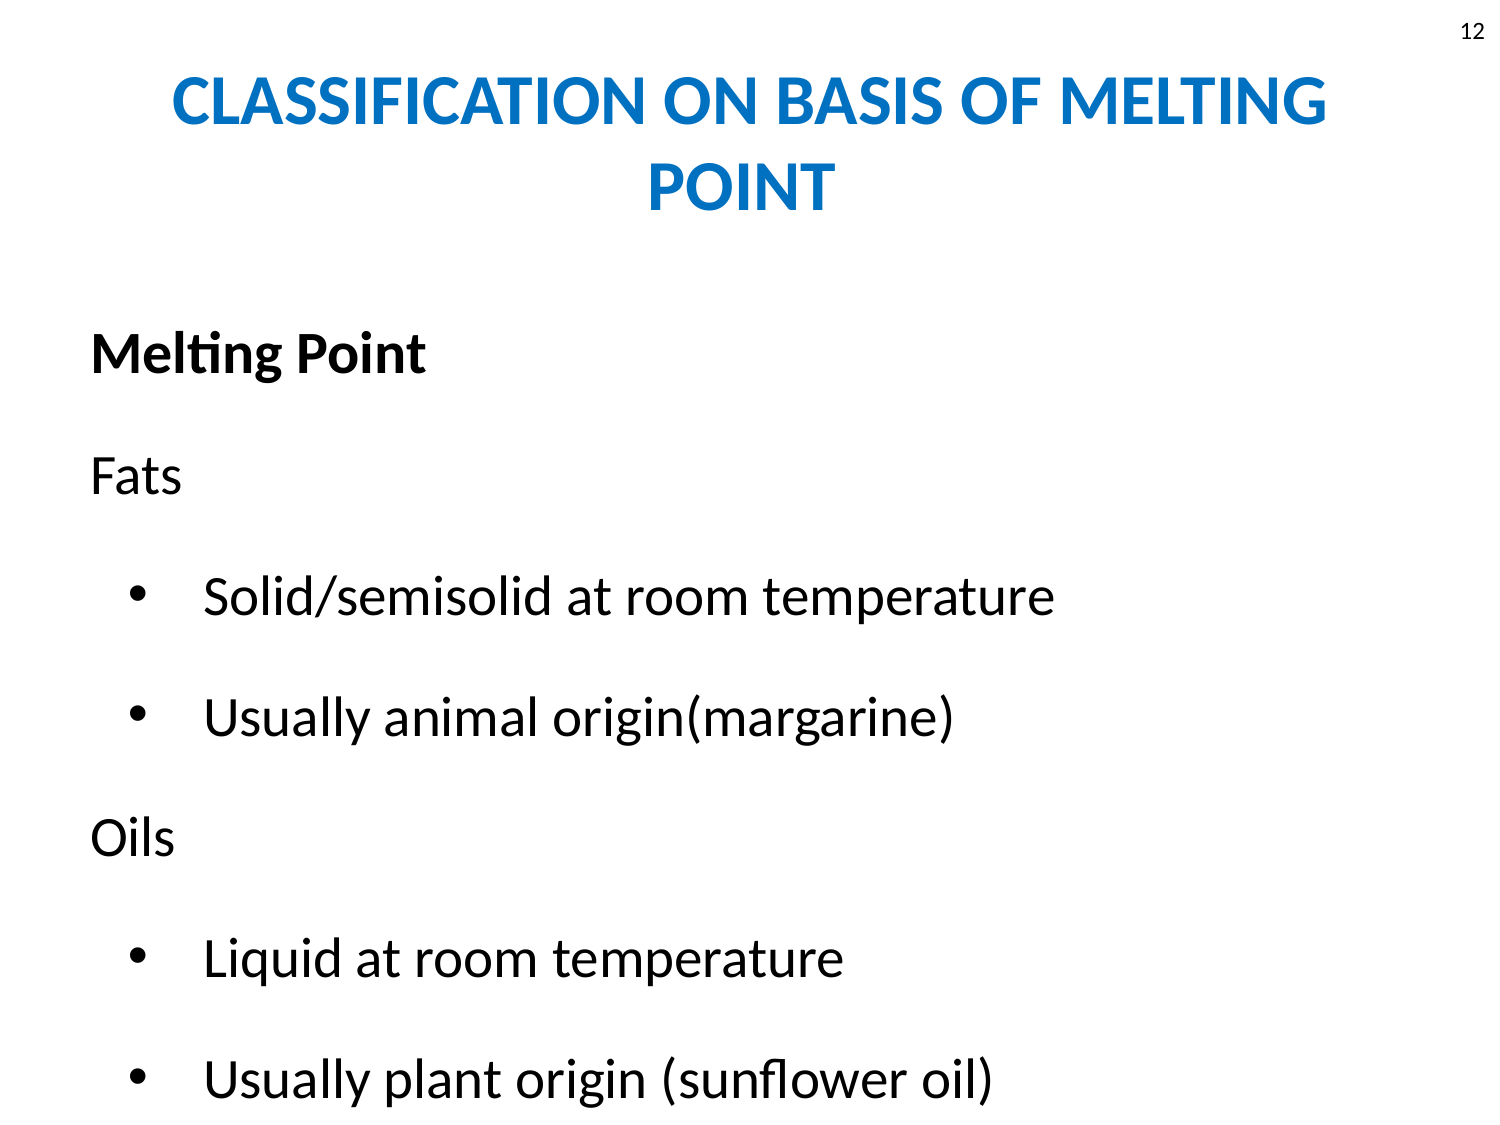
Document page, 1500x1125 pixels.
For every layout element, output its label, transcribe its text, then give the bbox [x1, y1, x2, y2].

slide_number 12 [1149, 0, 1500, 60]
title CLASSIFICATION ON BASIS OF MELTING POINT [75, 45, 1425, 233]
list Melting Point Fats Solid/semisolid at room temperature Usually animal origin(margarine) Oils Liquid at room temperature Usually plant origin (sunflower oil) [75, 262, 1500, 1125]
